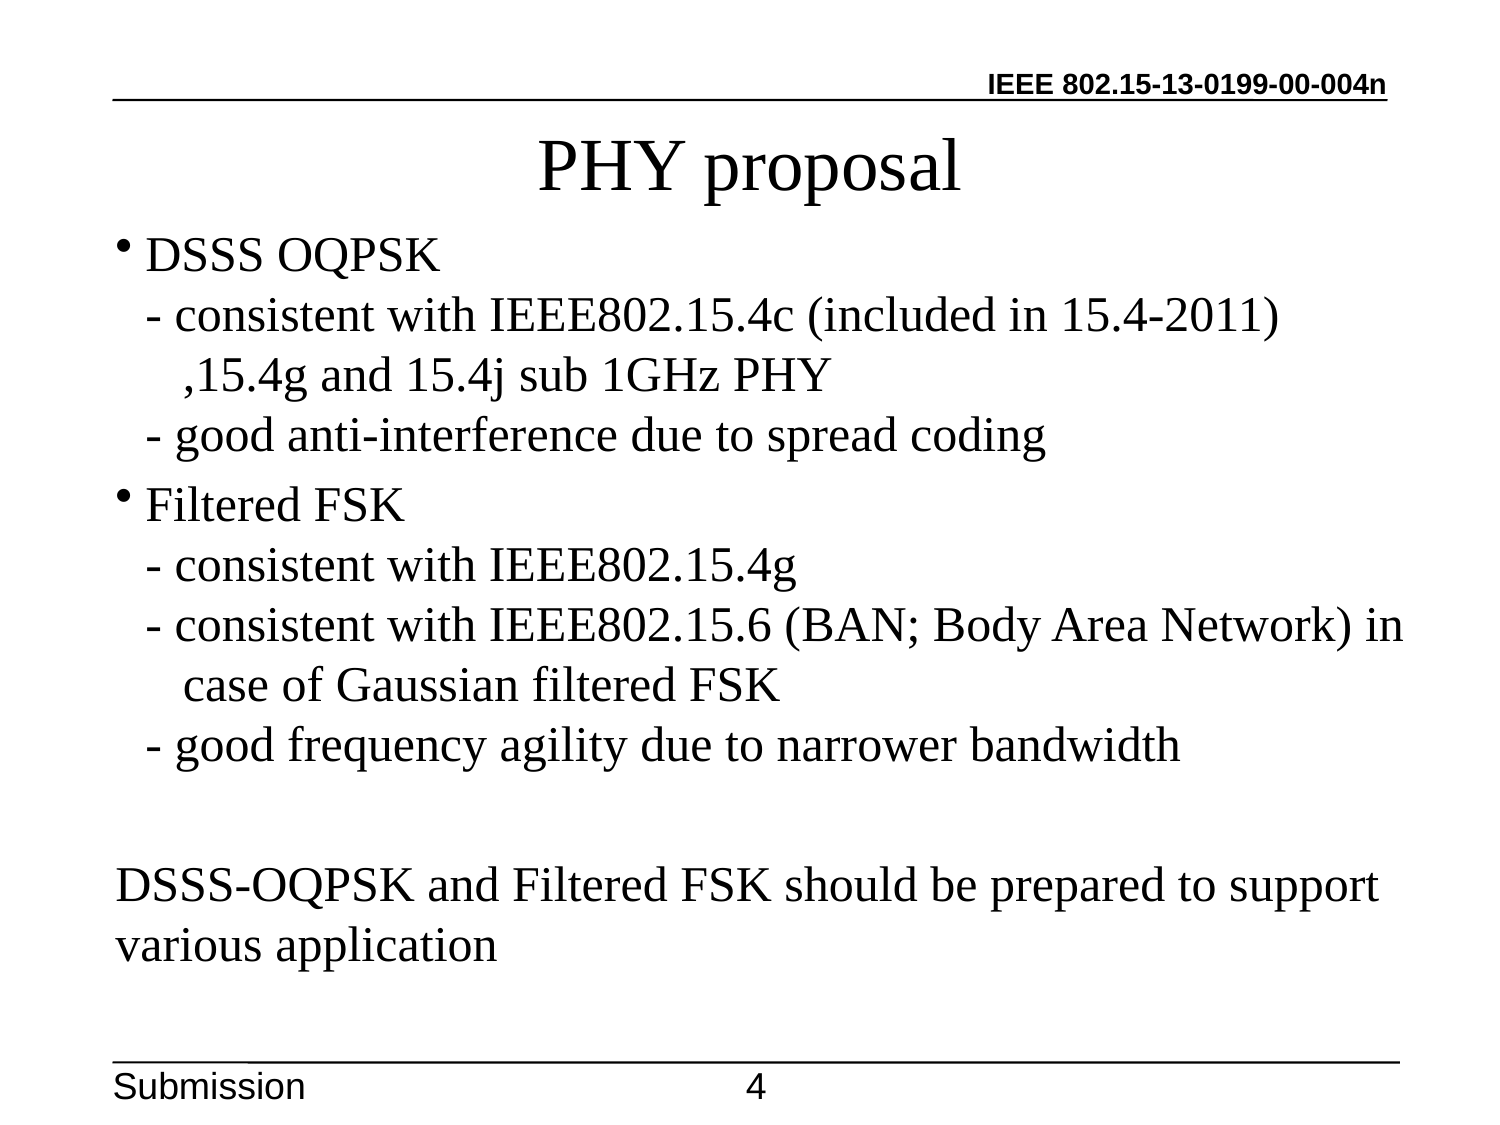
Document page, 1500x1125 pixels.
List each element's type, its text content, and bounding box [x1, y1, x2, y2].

slide_number 4 [712, 1061, 800, 1093]
list DSSS OQPSK - consistent with IEEE802.15.4c (included in 15.4-2011) ,15.4g and 15.4j sub 1GHz PHY - good anti-interference due to spread coding Filtered FSK - consistent with IEEE802.15.4g - consistent with IEEE802.15.6 (BAN; Body Area Network) in case of Gaussian filtered FSK - good frequency agility due to narrower bandwidth DSSS-OQPSK and Filtered FSK should be prepared to support various application [100, 214, 1430, 1030]
title PHY proposal [41, 95, 1459, 226]
